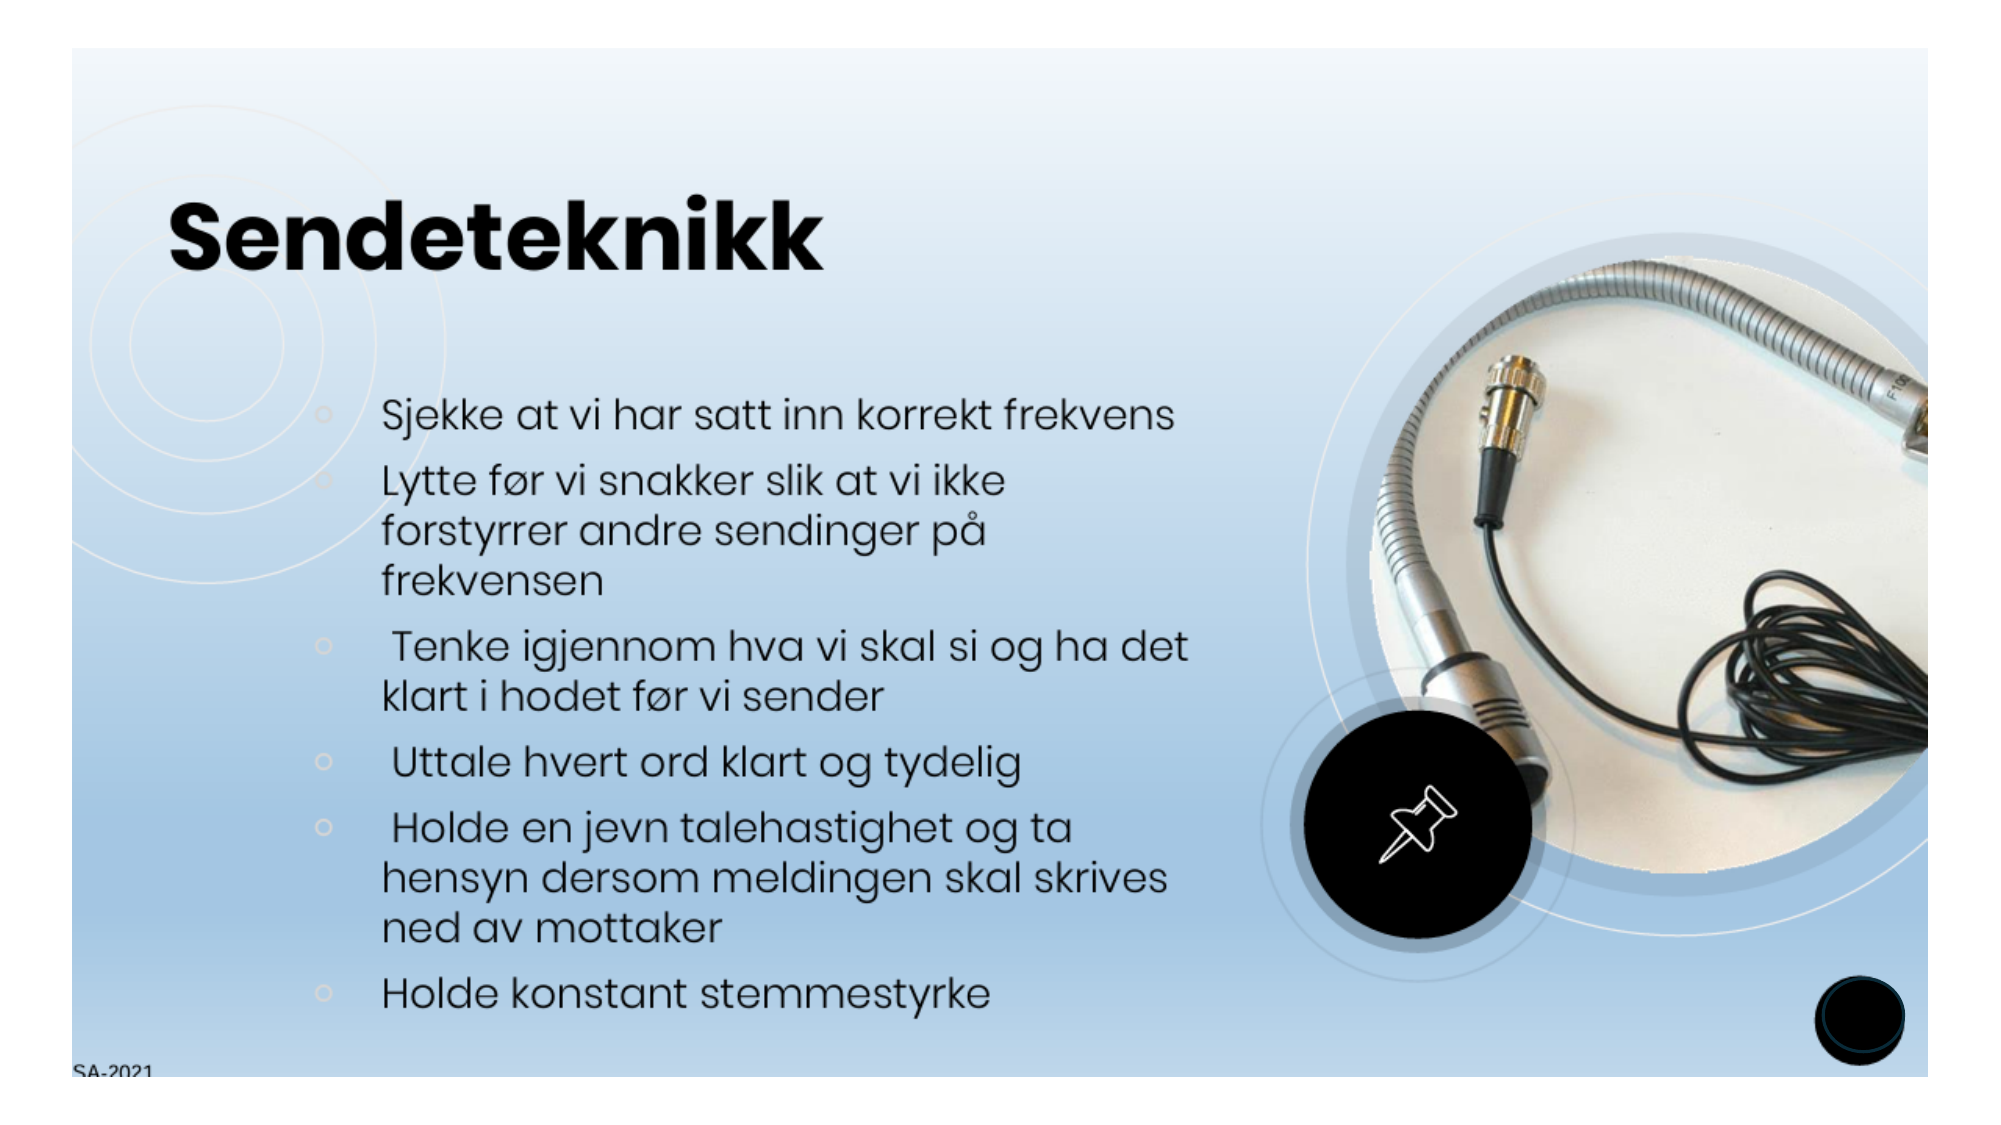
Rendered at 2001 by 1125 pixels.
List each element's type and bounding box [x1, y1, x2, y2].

picture [71, 47, 1928, 1078]
